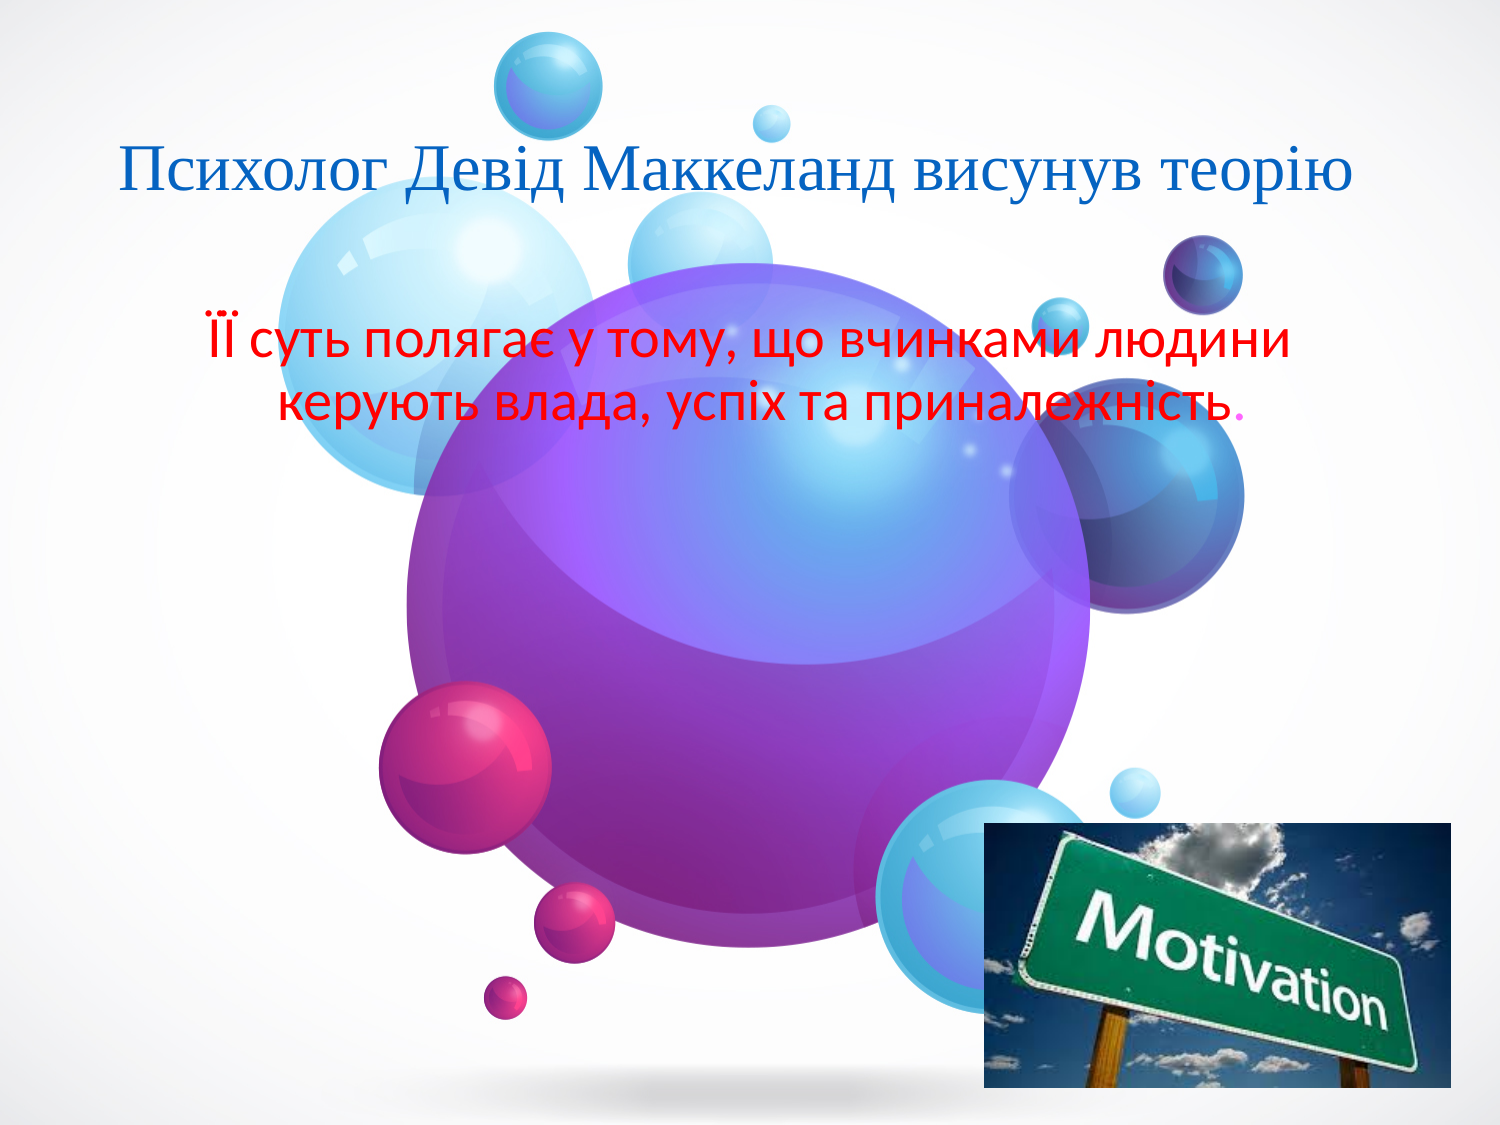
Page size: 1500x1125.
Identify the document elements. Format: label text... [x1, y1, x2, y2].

list ЇЇ суть полягає у тому, що вчинками людини керують влада, успіх та приналежність. [102, 299, 1398, 1014]
title Психолог Девід Маккеланд висунув теорію [102, 59, 1398, 278]
picture [0, 0, 1500, 1125]
